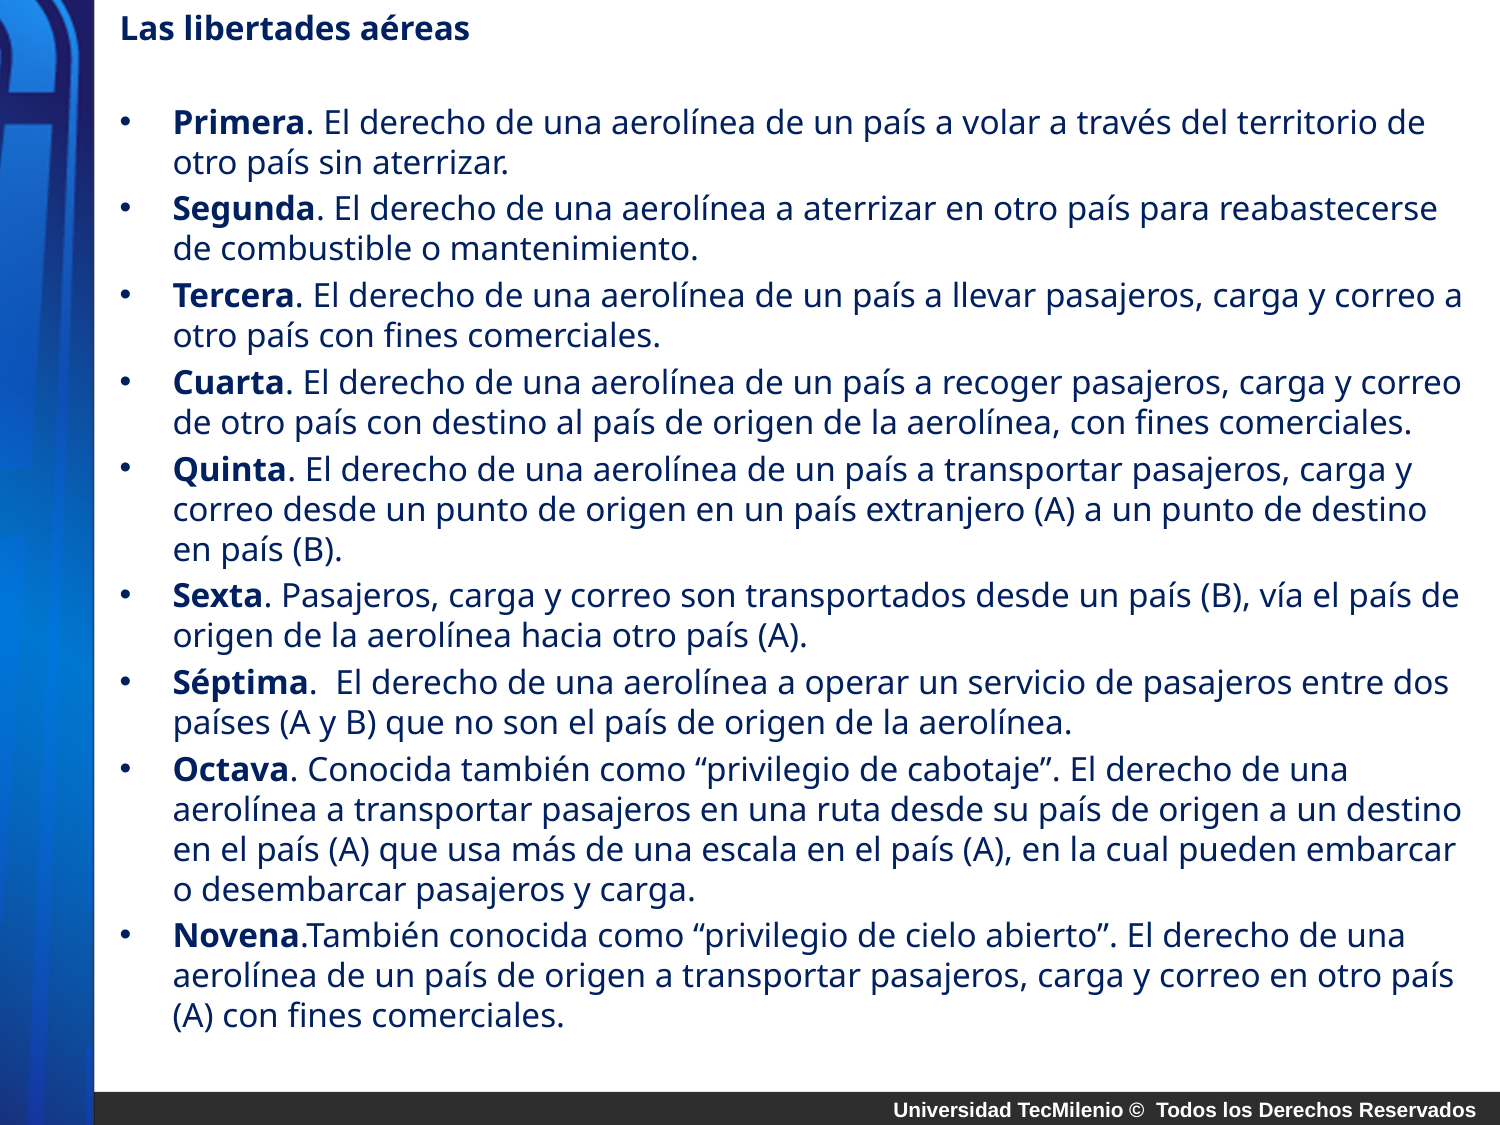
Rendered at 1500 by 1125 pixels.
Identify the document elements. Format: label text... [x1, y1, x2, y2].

picture [0, 0, 1500, 1125]
text_box [194, 113, 226, 175]
list Las libertades aéreas Primera. El derecho de una aerolínea de un país a volar a través del territorio de otro país sin aterrizar. Segunda. El derecho de una aerolínea a aterrizar en otro país para reabastecerse de combustible o mantenimiento. Tercera. El derecho de una aerolínea de un país a llevar pasajeros, carga y correo a otro país con fines comerciales. Cuarta. El derecho de una aerolínea de un país a recoger pasajeros, carga y correo de otro país con destino al país de origen de la aerolínea, con fines comerciales. Quinta. El derecho de una aerolínea de un país a transportar pasajeros, carga y correo desde un punto de origen en un país extranjero (A) a un punto de destino en país (B). Sexta. Pasajeros, carga y correo son transportados desde un país (B), vía el país de origen de la aerolínea hacia otro país (A). Séptima. El derecho de una aerolínea a operar un servicio de pasajeros entre dos países (A y B) que no son el país de origen de la aerolínea. Octava. Conocida también como “privilegio de cabotaje”. El derecho de una aerolínea a transportar pasajeros en una ruta desde su país de origen a un destino en el país (A) que usa más de una escala en el país (A), en la cual pueden embarcar o desembarcar pasajeros y carga. Novena.También conocida como “privilegio de cielo abierto”. El derecho de una aerolínea de un país de origen a transportar pasajeros, carga y correo en otro país (A) con fines comerciales. [104, 0, 1483, 1083]
